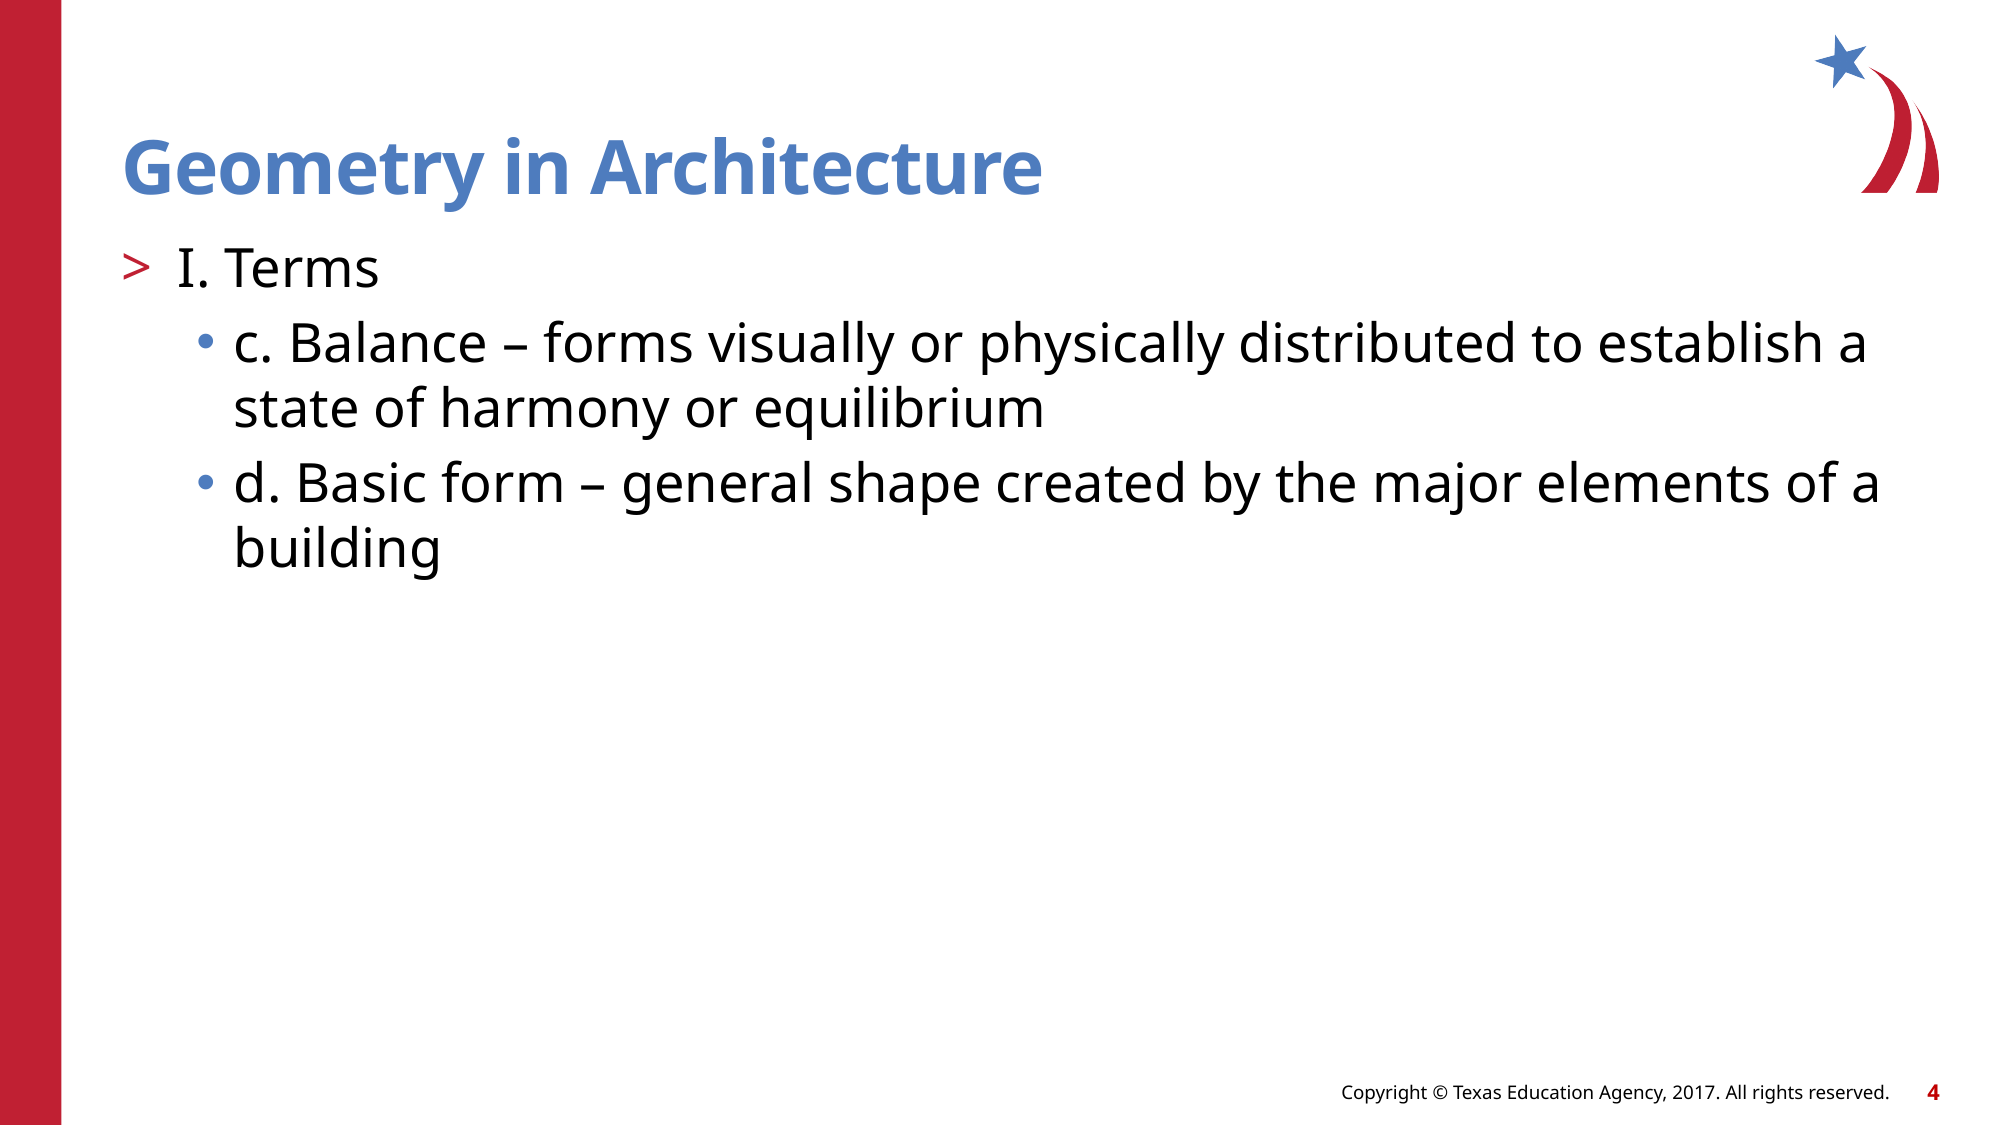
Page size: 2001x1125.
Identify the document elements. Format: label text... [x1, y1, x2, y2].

title Geometry in Architecture [121, 66, 1772, 211]
picture [1814, 34, 1939, 193]
list I. Terms c. Balance – forms visually or physically distributed to establish a state of harmony or equilibrium d. Basic form – general shape created by the major elements of a building [121, 233, 1936, 1010]
